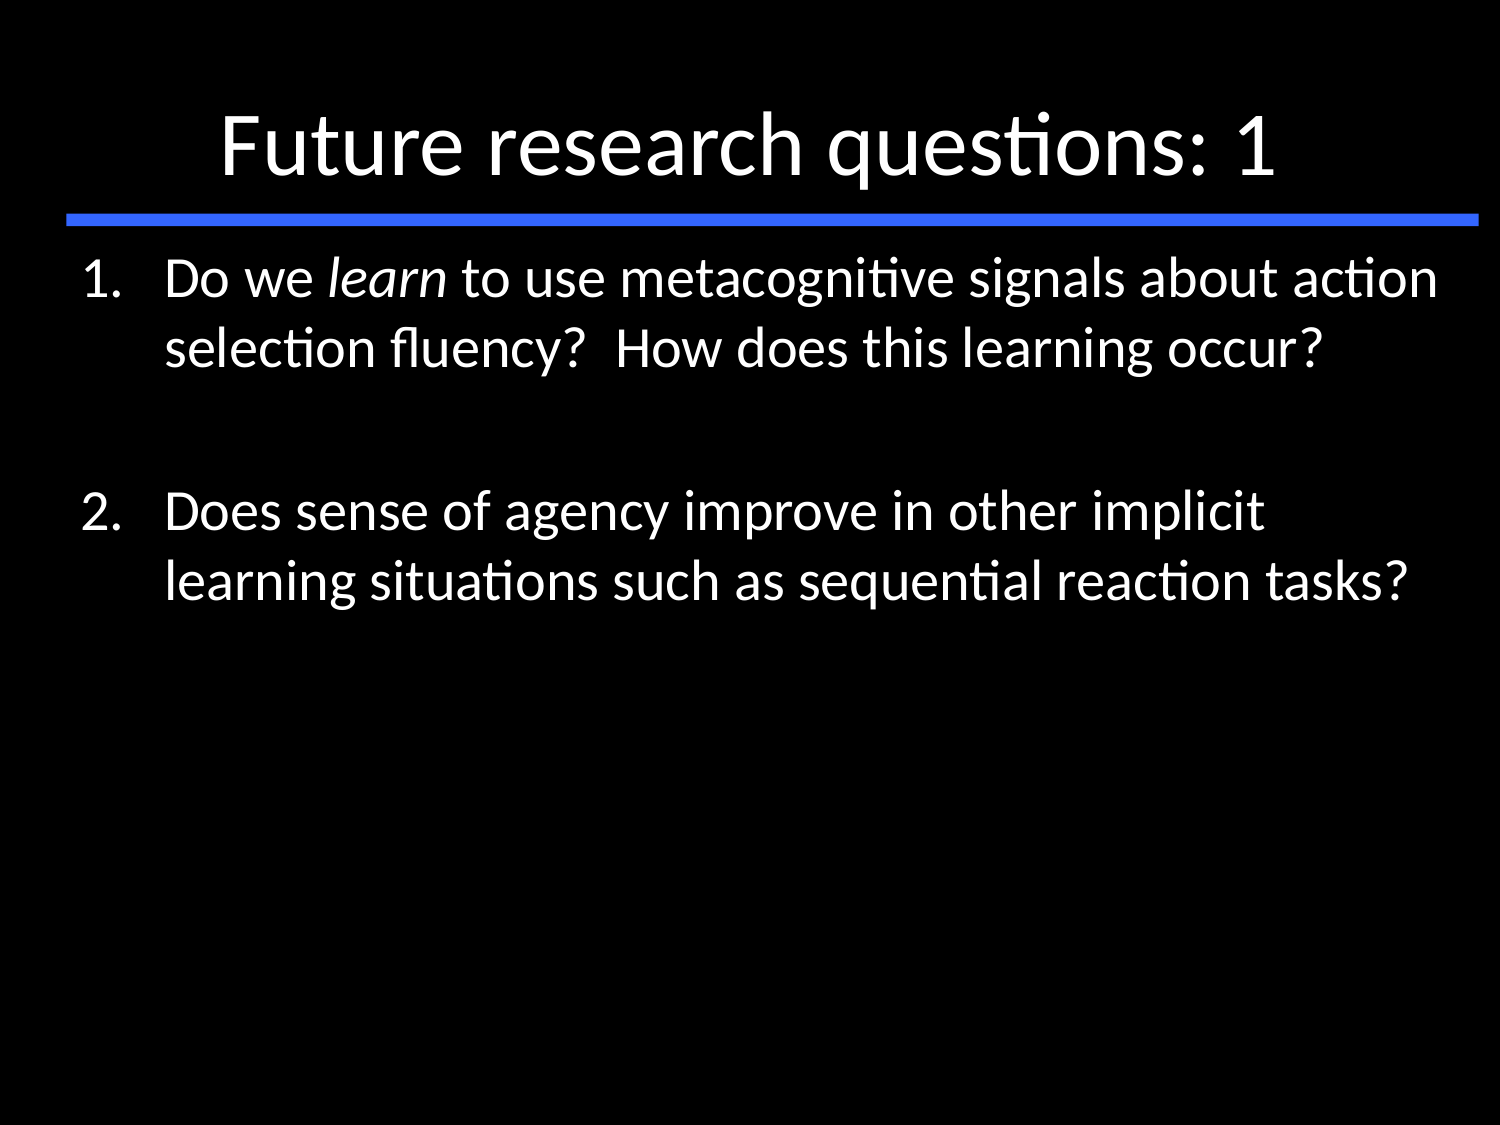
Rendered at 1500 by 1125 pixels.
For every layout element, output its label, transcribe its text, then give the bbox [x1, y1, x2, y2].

title Future research questions: 1 [75, 45, 1425, 219]
title Future research questions: 1 [75, 220, 1425, 231]
list Do we learn to use metacognitive signals about action selection fluency? How does this learning occur? Does sense of agency improve in other implicit learning situations such as sequential reaction tasks? [64, 231, 1459, 1083]
